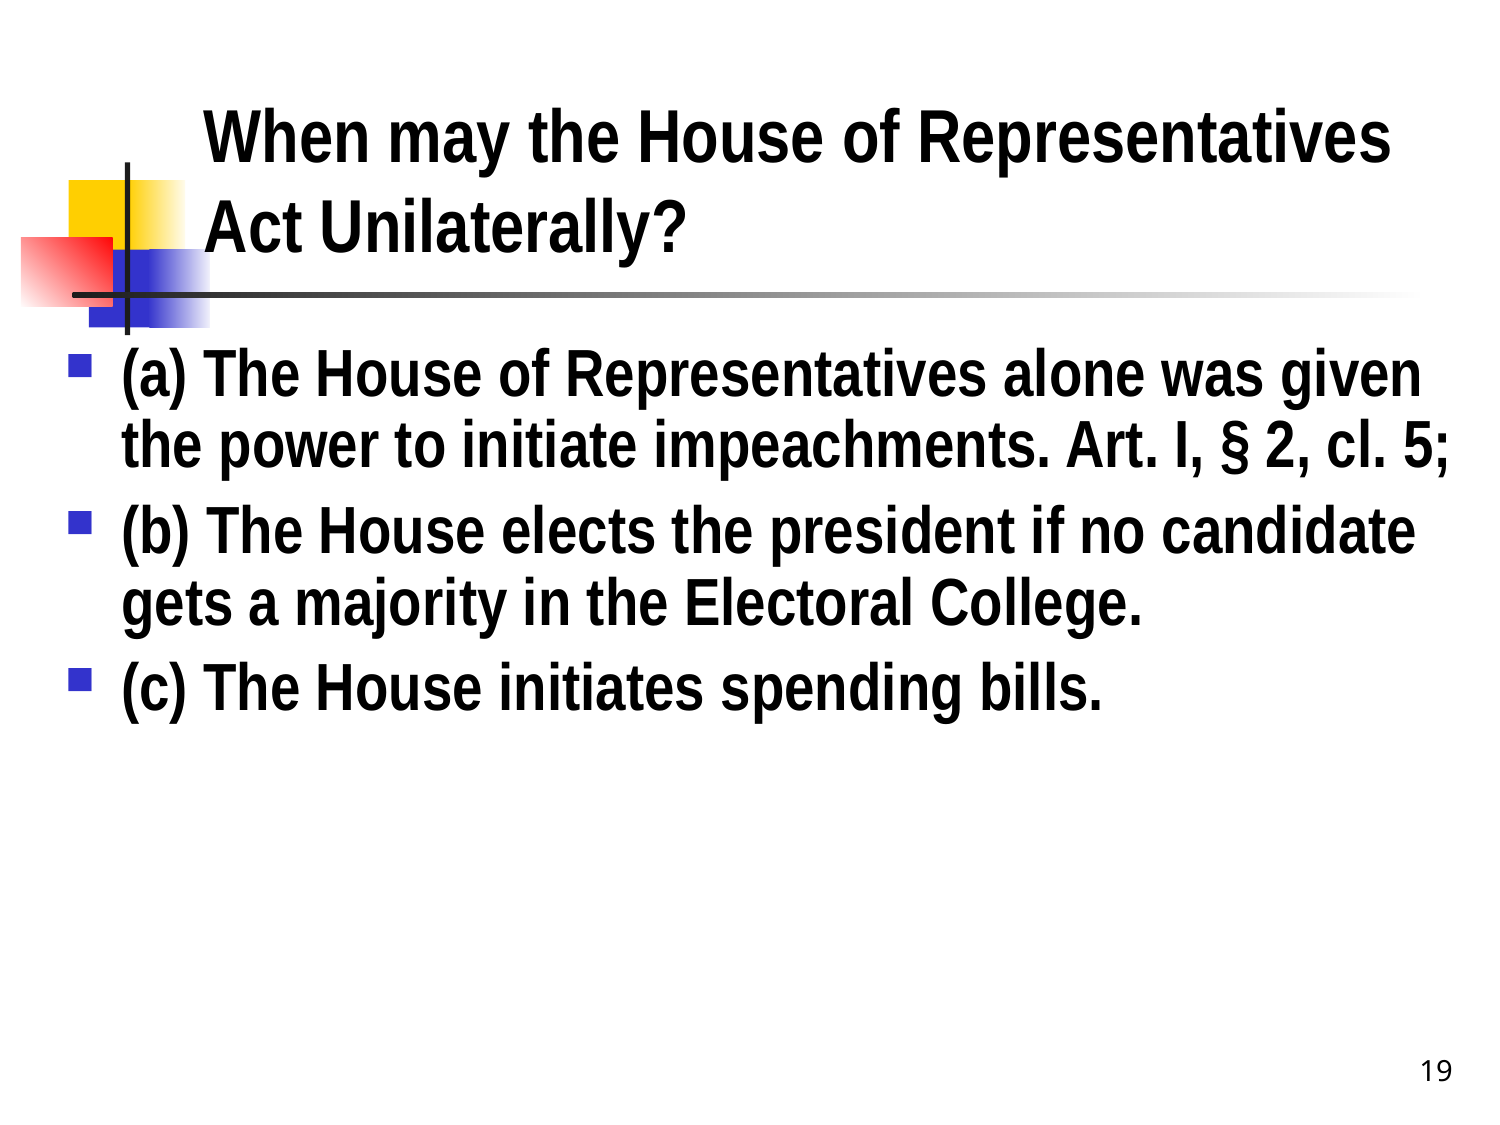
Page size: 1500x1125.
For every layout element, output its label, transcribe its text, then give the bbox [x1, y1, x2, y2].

title When may the House of Representatives Act Unilaterally? [188, 35, 1468, 275]
list (a) The House of Representatives alone was given the power to initiate impeachments. Art. I, § 2, cl. 5; (b) The House elects the president if no candidate gets a majority in the Electoral College. (c) The House initiates spending bills. [50, 331, 1469, 1125]
